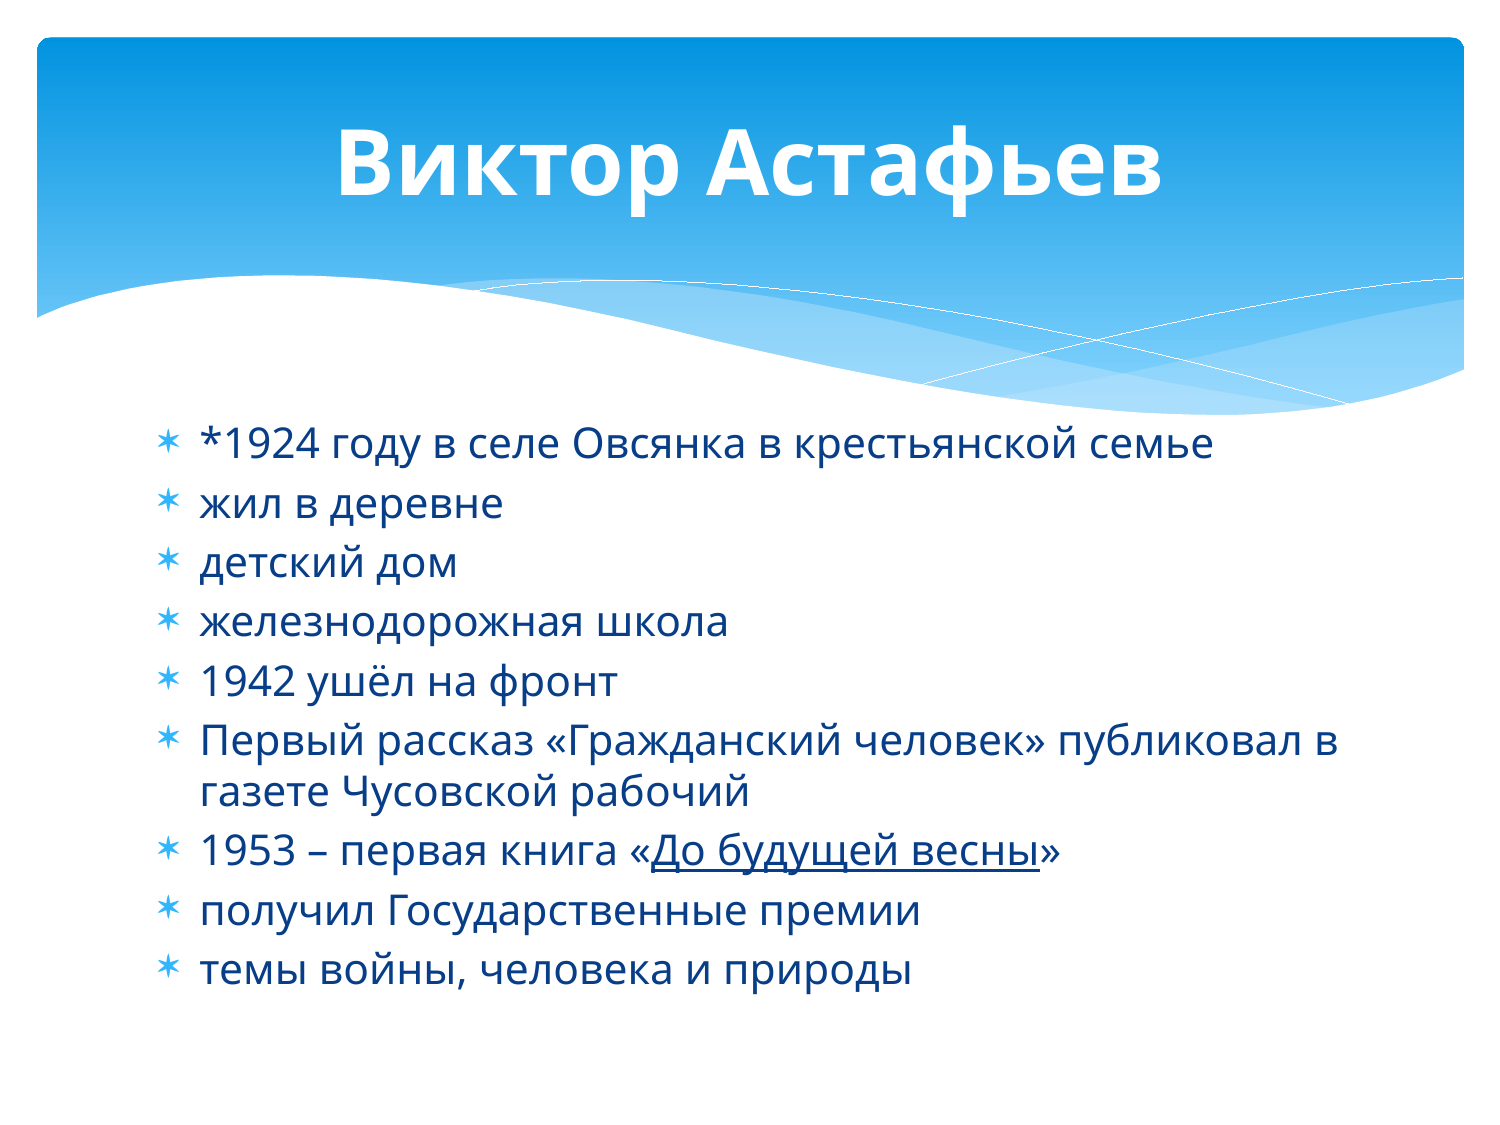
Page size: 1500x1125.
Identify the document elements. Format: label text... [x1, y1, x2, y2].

list *1924 году в селе Овсянка в крестьянской семье жил в деревне детский дом железнодорожная школа 1942 ушёл на фронт Первый рассказ «Гражданский человек» публиковал в газете Чусовской рабочий 1953 – первая книга «До будущей весны» получил Государственные премии темы войны, человека и природы [143, 408, 1365, 1005]
title Виктор Астафьев [75, 55, 1425, 261]
